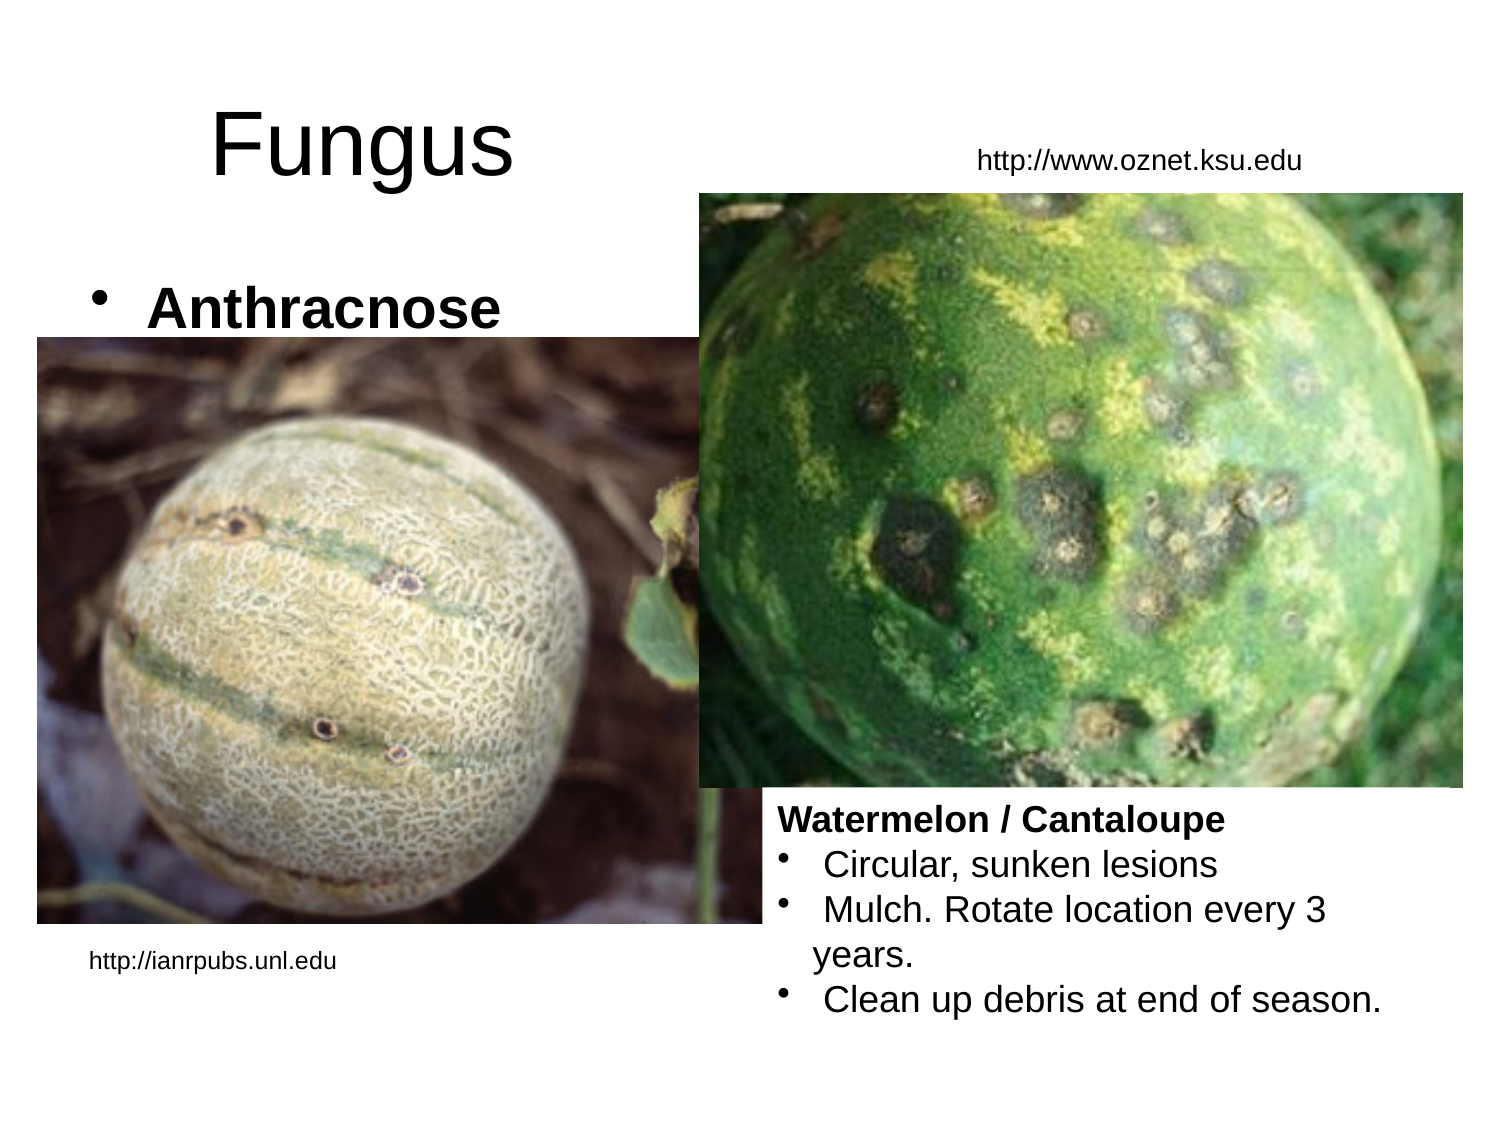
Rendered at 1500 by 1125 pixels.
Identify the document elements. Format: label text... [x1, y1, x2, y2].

text_box http://www.oznet.ksu.edu [962, 133, 1318, 184]
list Anthracnose [75, 933, 738, 1005]
text_box http://ianrpubs.unl.edu [74, 937, 353, 983]
title Fungus [75, 45, 650, 233]
text_box Watermelon / Cantaloupe Circular, sunken lesions Mulch. Rotate location every 3 years. Clean up debris at end of season. [762, 796, 1450, 1028]
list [699, 193, 1463, 788]
list Anthracnose [75, 262, 694, 335]
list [37, 337, 913, 924]
